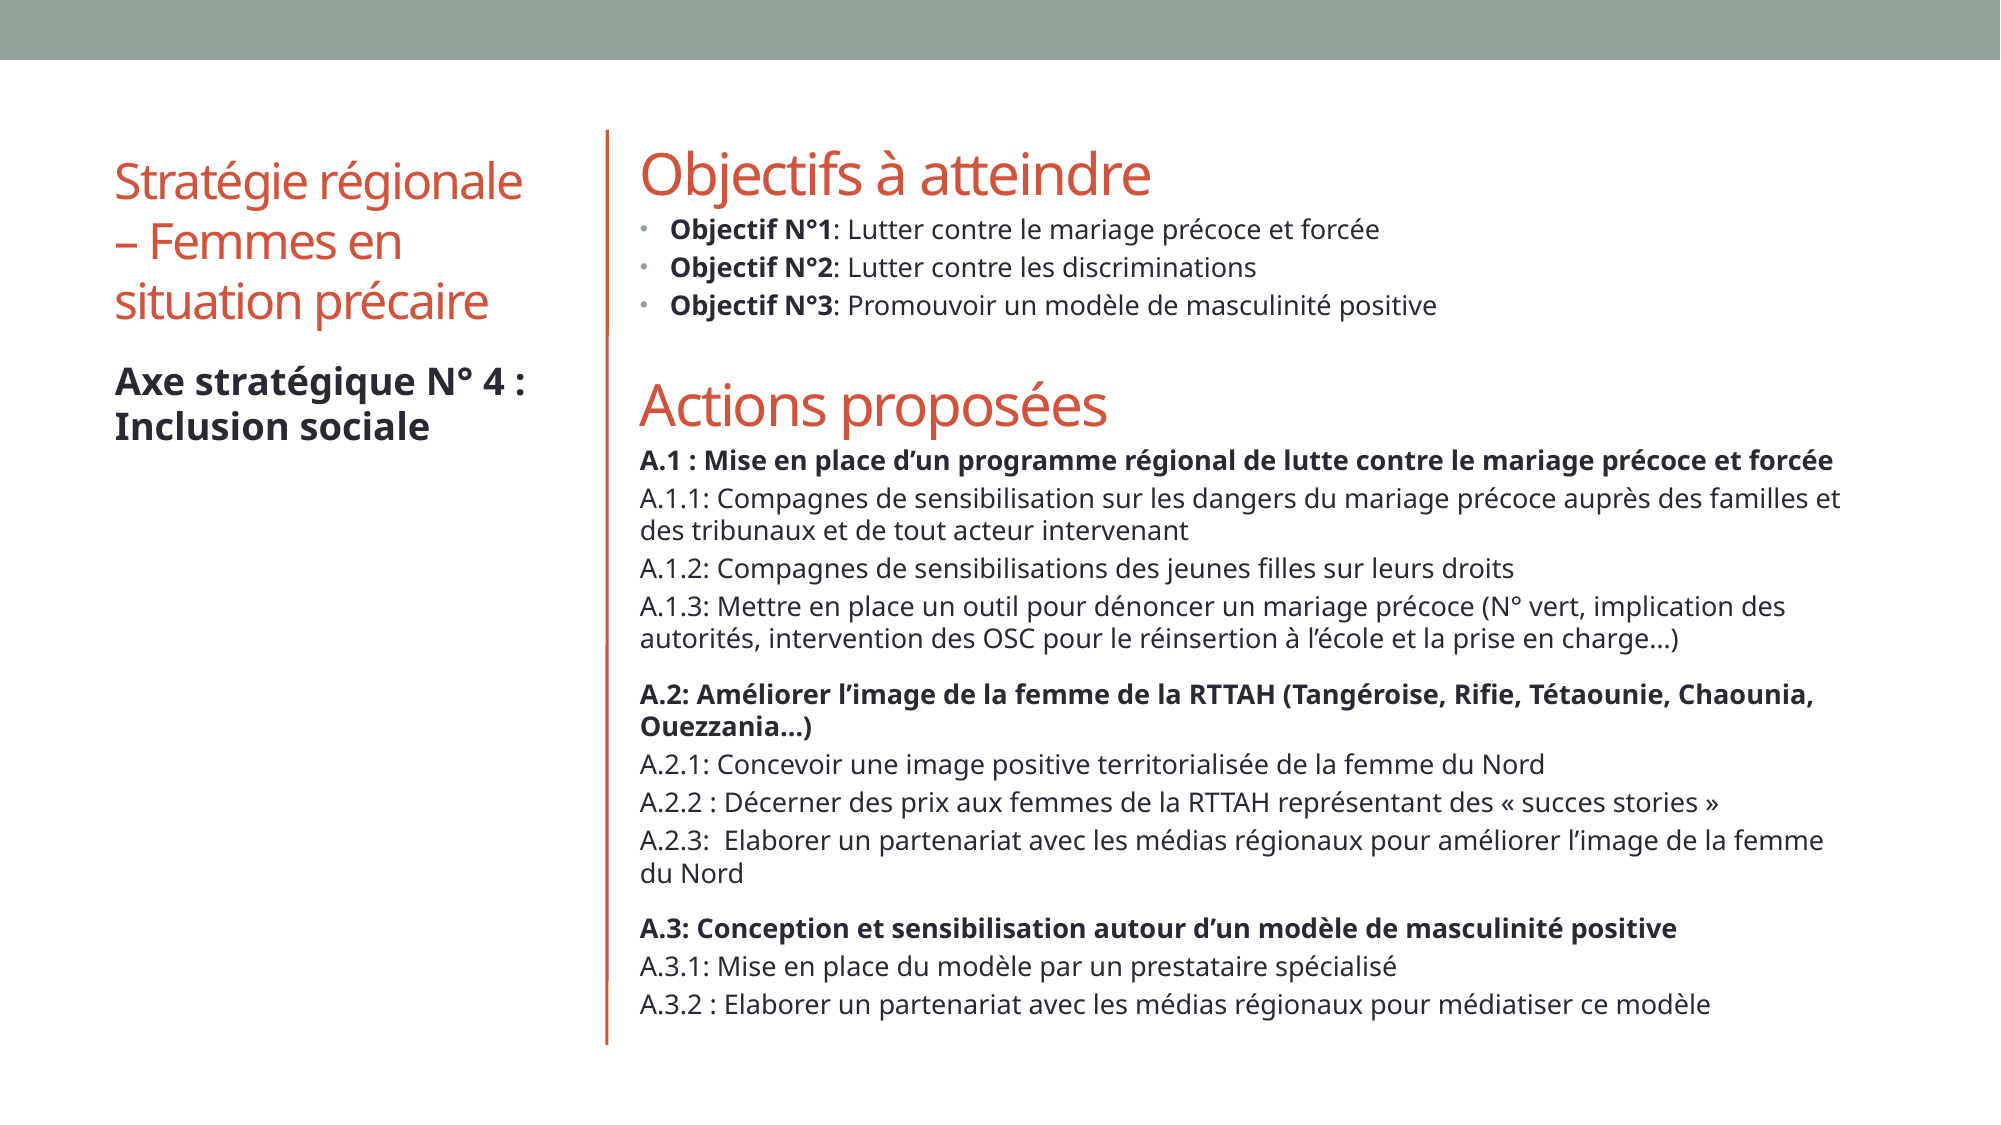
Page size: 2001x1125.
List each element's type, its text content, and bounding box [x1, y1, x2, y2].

title Stratégie régionale – Femmes en situation précaire [99, 129, 568, 337]
list Objectifs à atteindre Objectif N°1: Lutter contre le mariage précoce et forcée Objectif N°2: Lutter contre les discriminations Objectif N°3: Promouvoir un modèle de masculinité positive Actions proposées A.1 : Mise en place d’un programme régional de lutte contre le mariage précoce et forcée A.1.1: Compagnes de sensibilisation sur les dangers du mariage précoce auprès des familles et des tribunaux et de tout acteur intervenant A.1.2: Compagnes de sensibilisations des jeunes filles sur leurs droits A.1.3: Mettre en place un outil pour dénoncer un mariage précoce (N° vert, implication des autorités, intervention des OSC pour le réinsertion à l’école et la prise en charge…) A.2: Améliorer l’image de la femme de la RTTAH (Tangéroise, Rifie, Tétaounie, Chaounia, Ouezzania…) A.2.1: Concevoir une image positive territorialisée de la femme du Nord A.2.2 : Décerner des prix aux femmes de la RTTAH représentant des « succes stories » A.2.3: Elaborer un partenariat avec les médias régionaux pour améliorer l’image de la femme du Nord A.3: Conception et sensibilisation autour d’un modèle de masculinité positive A.3.1: Mise en place du modèle par un prestataire spécialisé A.3.2 : Elaborer un partenariat avec les médias régionaux pour médiatiser ce modèle [624, 129, 1875, 1107]
list Axe stratégique N° 4 : Inclusion sociale [99, 349, 568, 1046]
